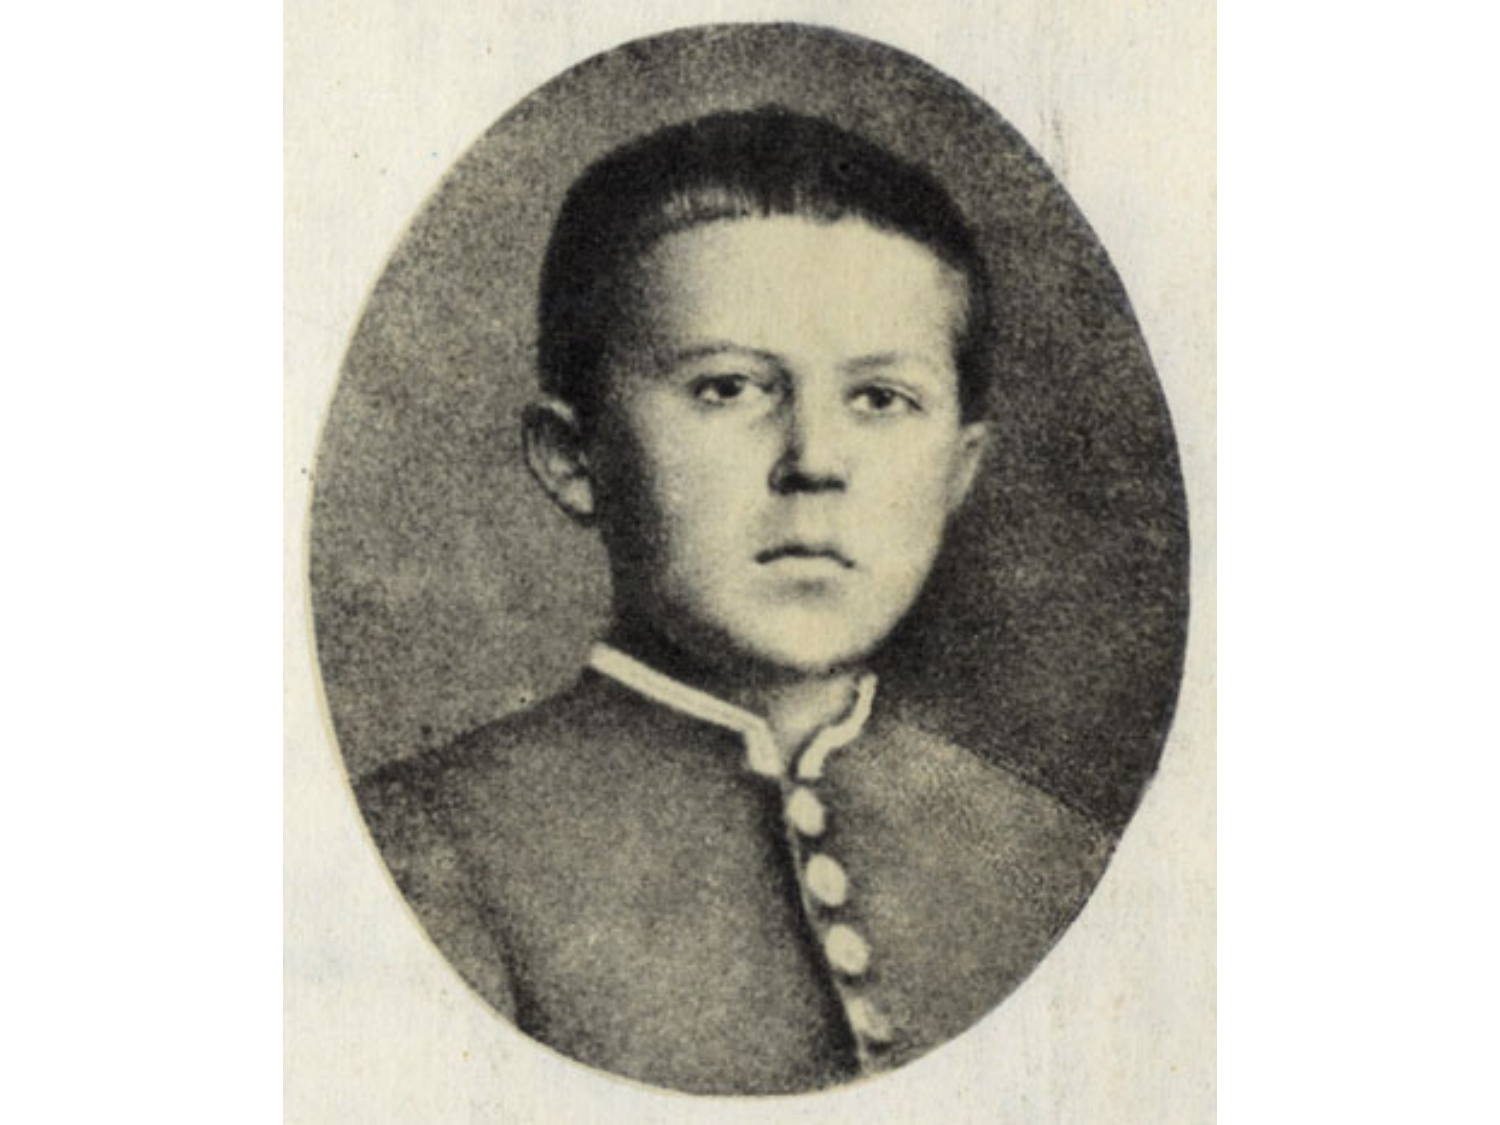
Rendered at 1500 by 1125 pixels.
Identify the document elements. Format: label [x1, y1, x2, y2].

picture [283, 0, 1217, 1125]
